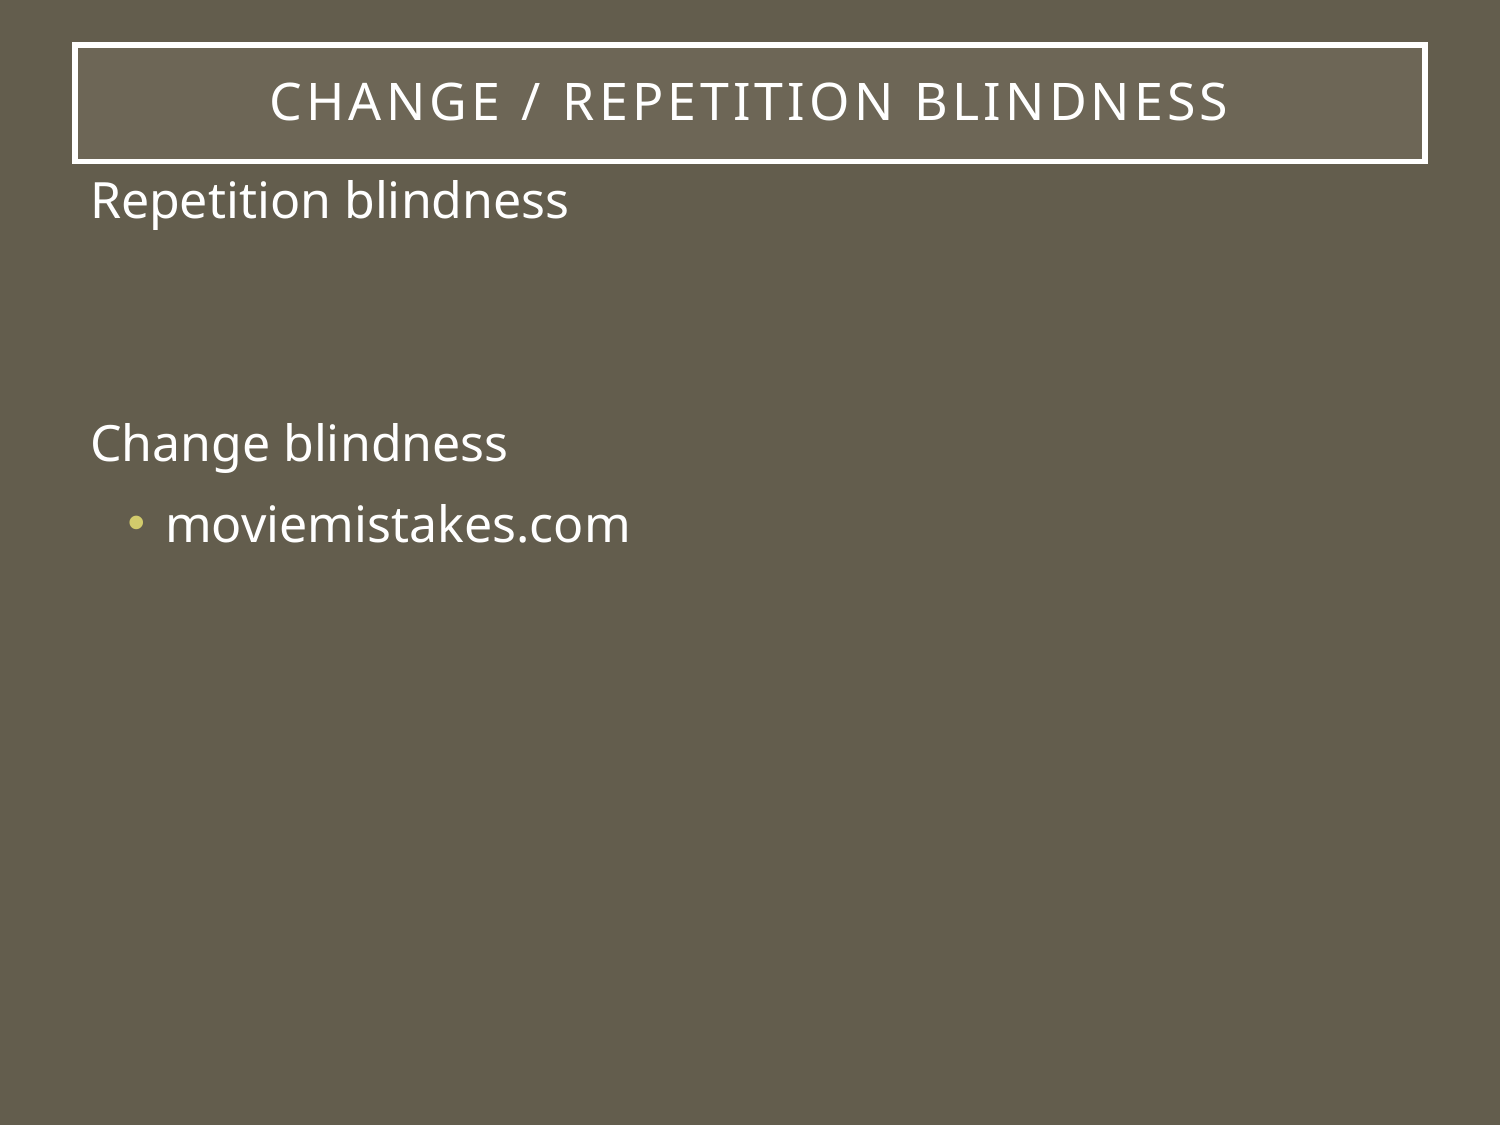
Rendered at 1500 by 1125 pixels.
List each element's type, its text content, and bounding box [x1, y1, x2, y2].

list Repetition blindness Change blindness moviemistakes.com [75, 161, 1425, 980]
title Change / Repetition Blindness [72, 42, 1428, 164]
